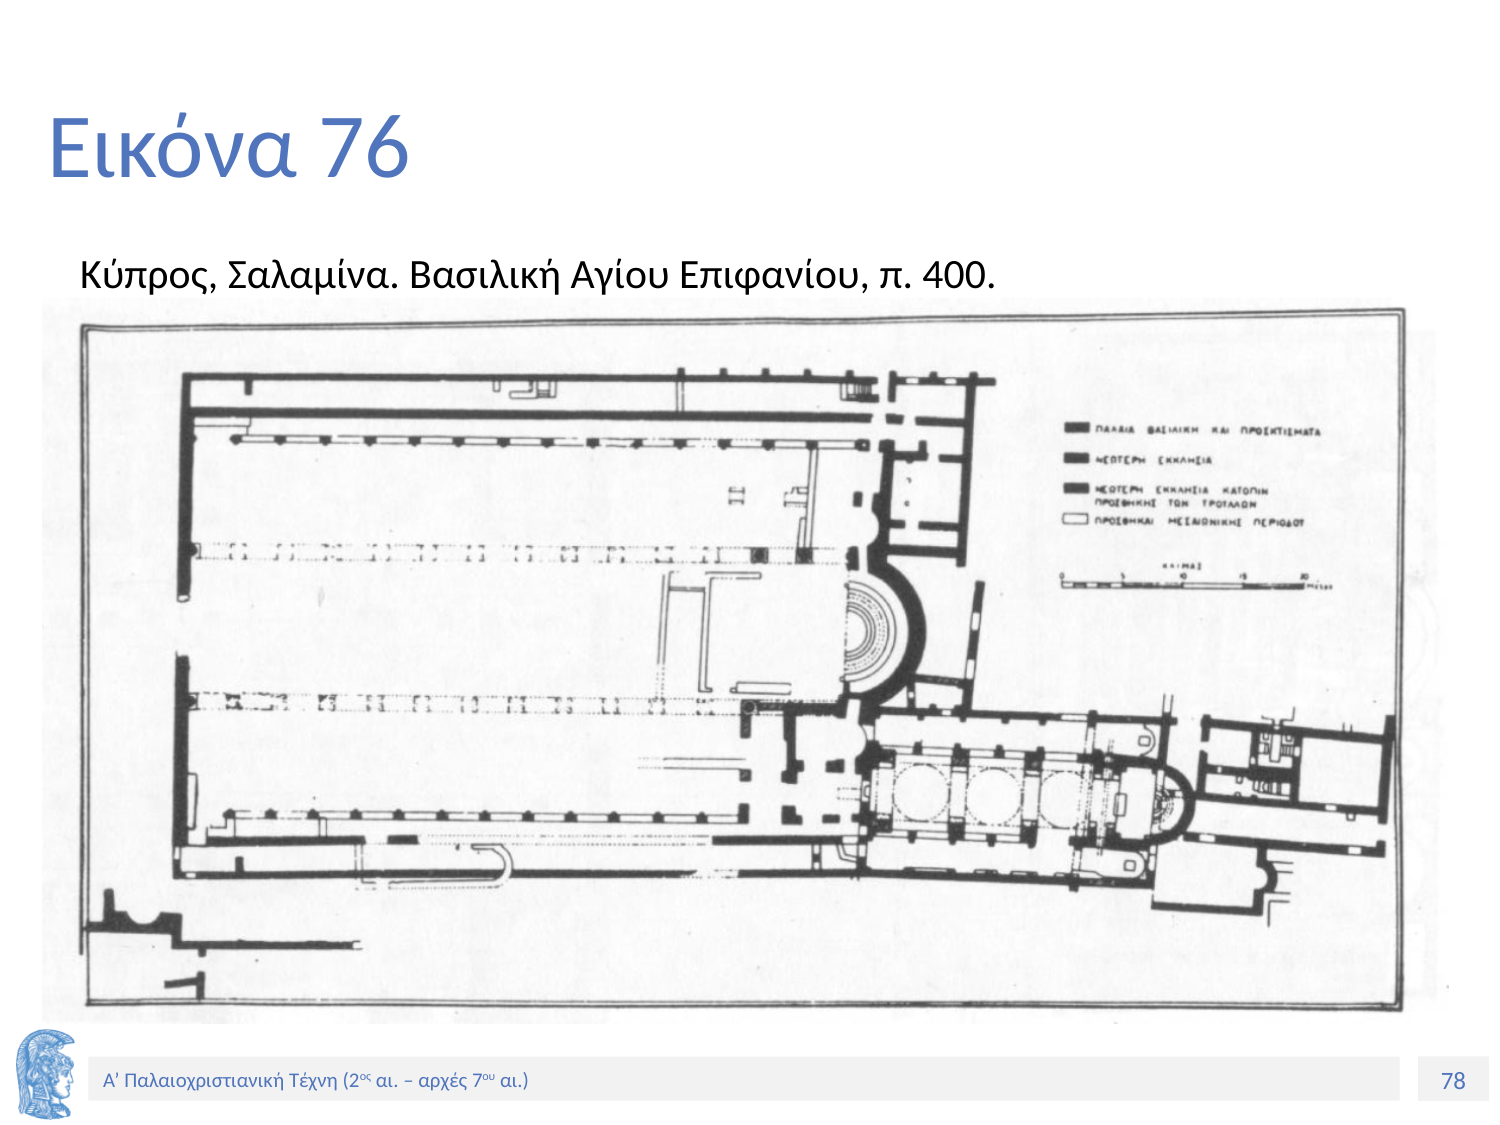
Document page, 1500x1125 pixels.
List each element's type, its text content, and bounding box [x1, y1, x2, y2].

picture [43, 298, 382, 1024]
list Κύπρος, Σαλαμίνα. Βασιλική Αγίου Επιφανίου, π. 400. [65, 239, 377, 297]
title Εικόνα 76 [0, 42, 377, 239]
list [382, 0, 1108, 1125]
picture [9, 1026, 81, 1120]
picture [1108, 298, 1449, 1024]
